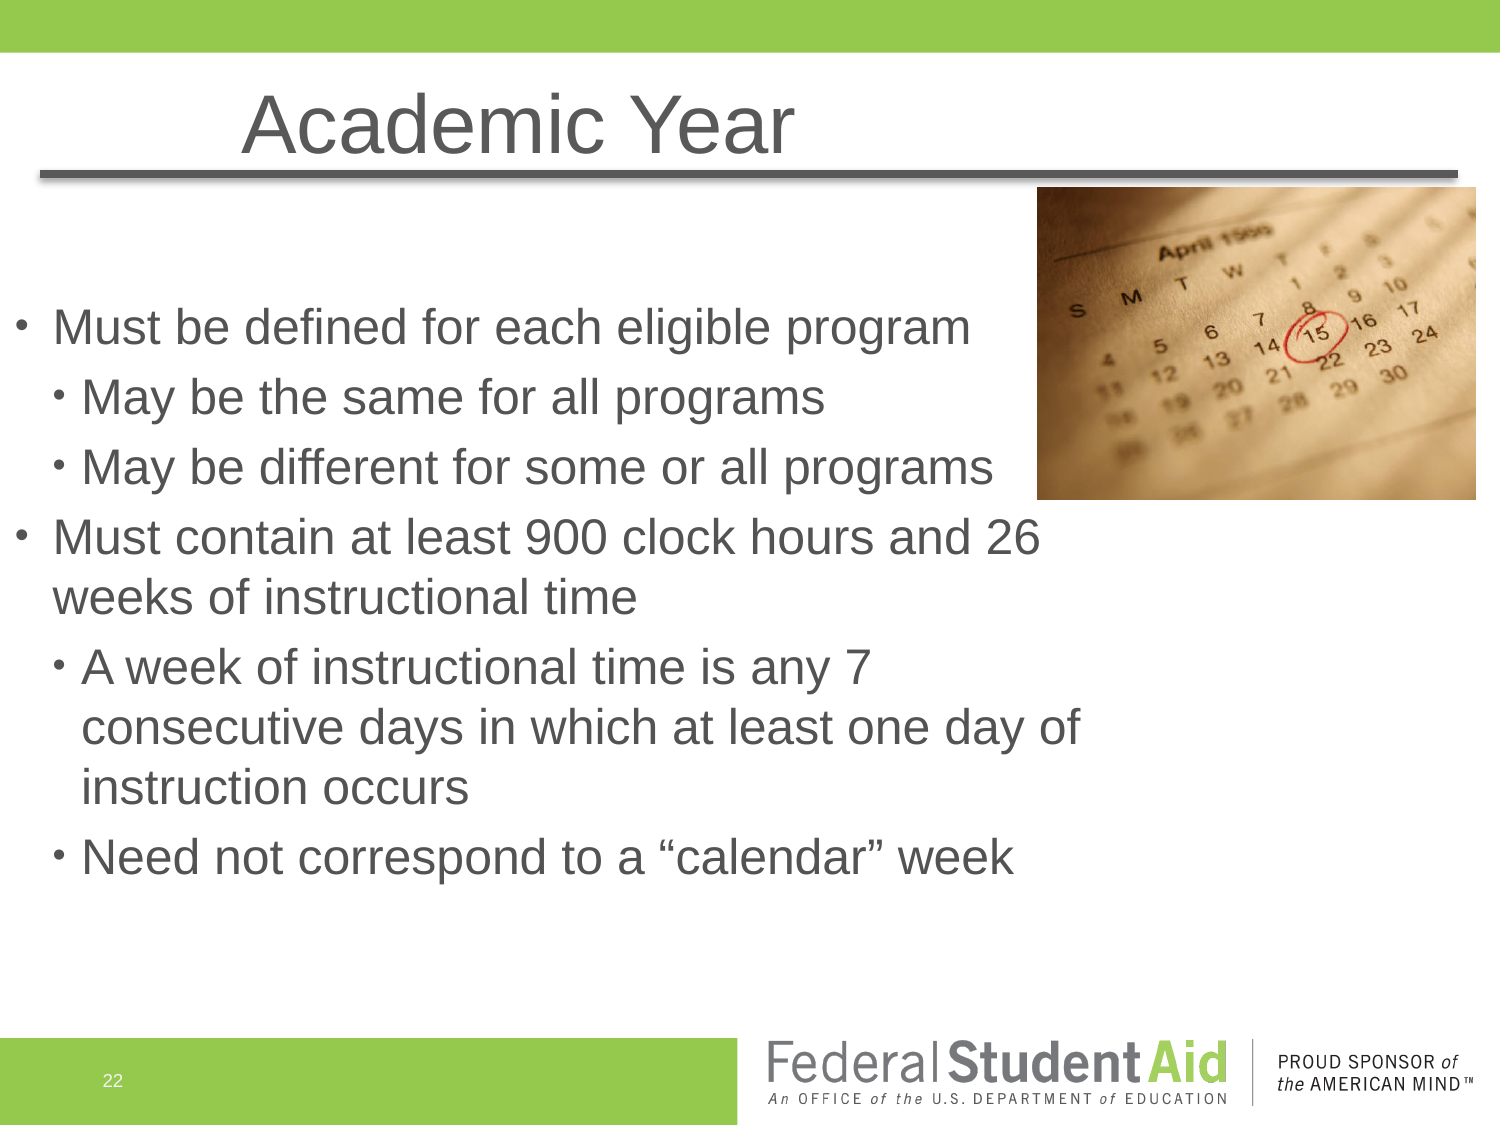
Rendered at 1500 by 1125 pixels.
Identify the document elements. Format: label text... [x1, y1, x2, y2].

list Must be defined for each eligible program May be the same for all programs May be different for some or all programs Must contain at least 900 clock hours and 26 weeks of instructional time A week of instructional time is any 7 consecutive days in which at least one day of instruction occurs Need not correspond to a “calendar” week [0, 287, 1125, 1025]
picture [768, 1039, 1473, 1106]
slide_number 22 [87, 1050, 438, 1110]
picture [1037, 187, 1476, 501]
title Academic Year [87, 62, 950, 175]
